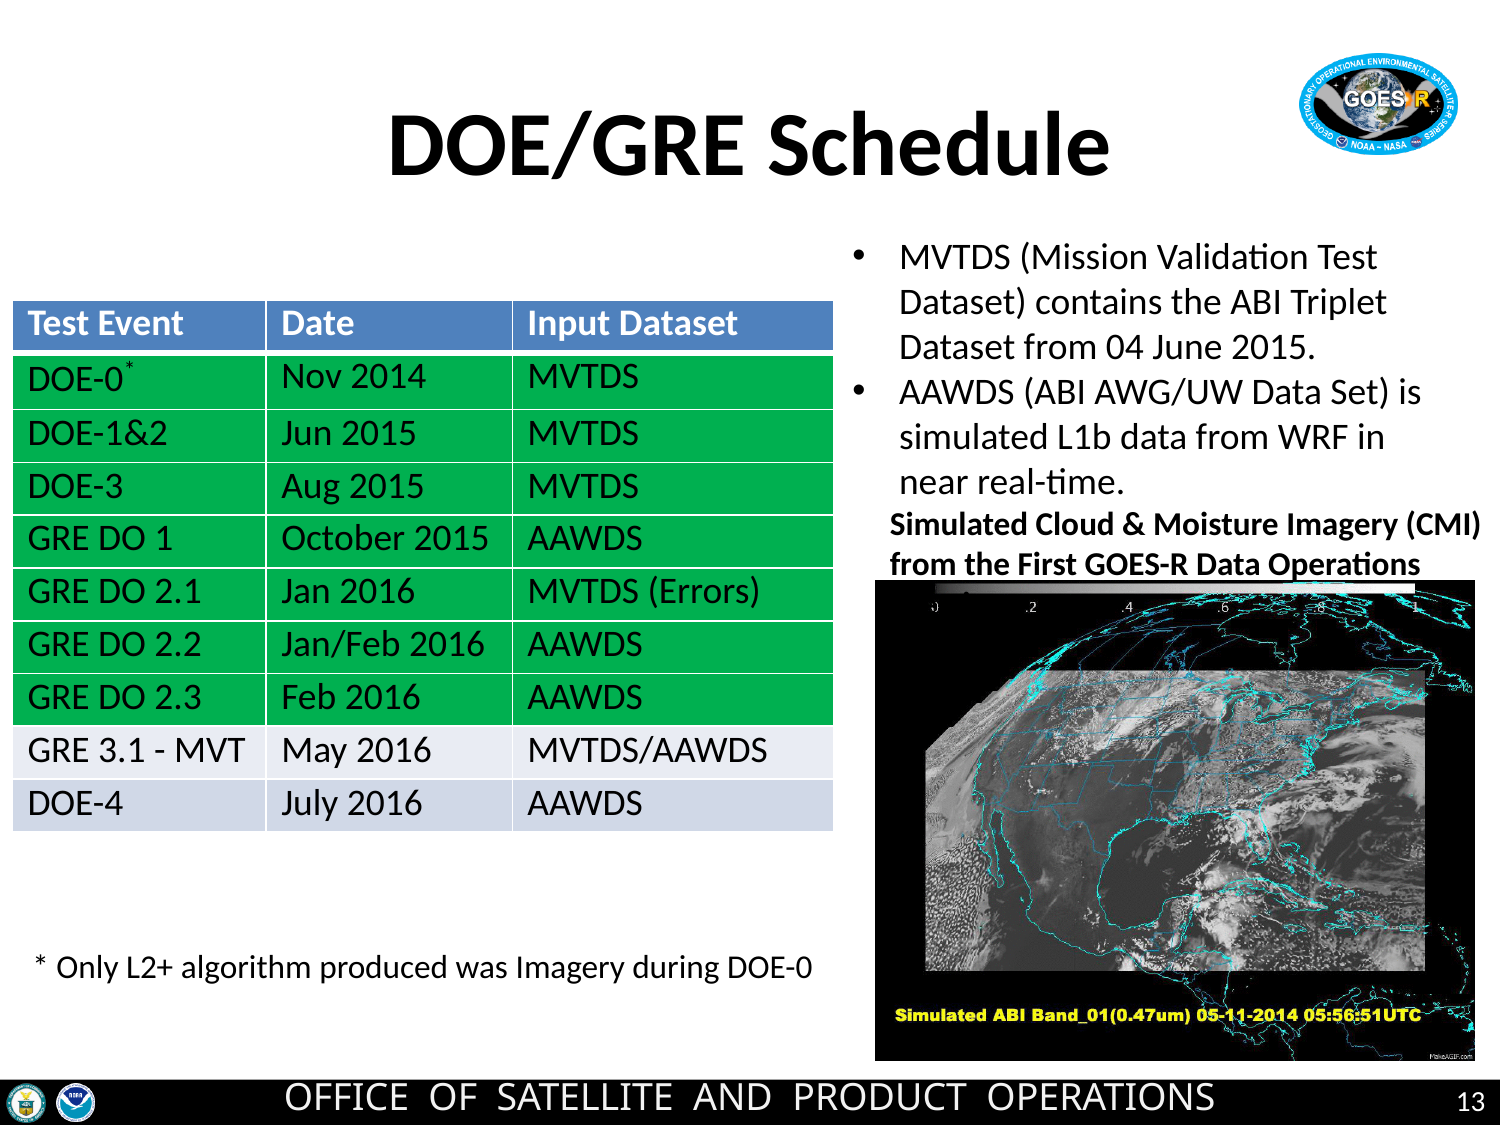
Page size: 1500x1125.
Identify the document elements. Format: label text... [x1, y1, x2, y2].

table_cell MVTDS [513, 463, 833, 514]
table_cell AAWDS [513, 780, 833, 831]
table_cell Jun 2015 [267, 410, 512, 462]
picture [56, 1083, 95, 1122]
picture [6, 1083, 46, 1123]
table_cell MVTDS (Errors) [513, 569, 833, 620]
table_cell DOE-0* [13, 356, 265, 409]
table_cell GRE DO 1 [13, 516, 265, 567]
table_header Test Event [13, 301, 265, 350]
table_cell GRE DO 2.3 [13, 674, 265, 725]
picture [1337, 137, 1347, 147]
table_cell GRE DO 2.1 [13, 569, 265, 620]
table_cell DOE-3 [13, 463, 265, 514]
picture [1393, 53, 1459, 101]
table_cell Jan/Feb 2016 [267, 622, 512, 673]
table_cell GRE DO 2.2 [13, 622, 265, 673]
picture [1299, 53, 1365, 97]
table_cell DOE-1&2 [13, 410, 265, 462]
picture [874, 580, 1476, 1062]
table_cell October 2015 [267, 516, 512, 567]
table_cell MVTDS [513, 410, 833, 462]
text_box * Only L2+ algorithm produced was Imagery during DOE-0 [17, 937, 829, 993]
table_cell AAWDS [513, 622, 833, 673]
table_cell DOE-4 [13, 780, 265, 831]
table_cell Feb 2016 [267, 674, 512, 725]
table_cell MVTDS/AAWDS [513, 727, 833, 778]
text_box Simulated Cloud & Moisture Imagery (CMI) from the First GOES-R Data Operations Exercise [874, 494, 1500, 630]
text_box MVTDS (Mission Validation Test Dataset) contains the ABI Triplet Dataset from 04 June 2015. AAWDS (ABI AWG/UW Data Set) is simulated L1b data from WRF in near real-time. [837, 224, 1475, 510]
picture [1299, 112, 1359, 155]
table_cell Aug 2015 [267, 463, 512, 514]
picture [1315, 69, 1443, 140]
table_header Input Dataset [513, 301, 833, 350]
picture [1400, 62, 1411, 68]
picture [1399, 108, 1459, 155]
table_cell GRE 3.1 - MVT [13, 727, 265, 778]
table_cell AAWDS [513, 516, 833, 567]
table_cell Jan 2016 [267, 569, 512, 620]
table_cell July 2016 [267, 780, 512, 831]
table_header Date [267, 301, 512, 350]
table_cell MVTDS [513, 356, 833, 409]
picture [1411, 137, 1421, 146]
table_cell May 2016 [267, 727, 512, 778]
table_cell AAWDS [513, 674, 833, 725]
title DOE/GRE Schedule [75, 45, 1425, 233]
table_cell Nov 2014 [267, 356, 512, 409]
